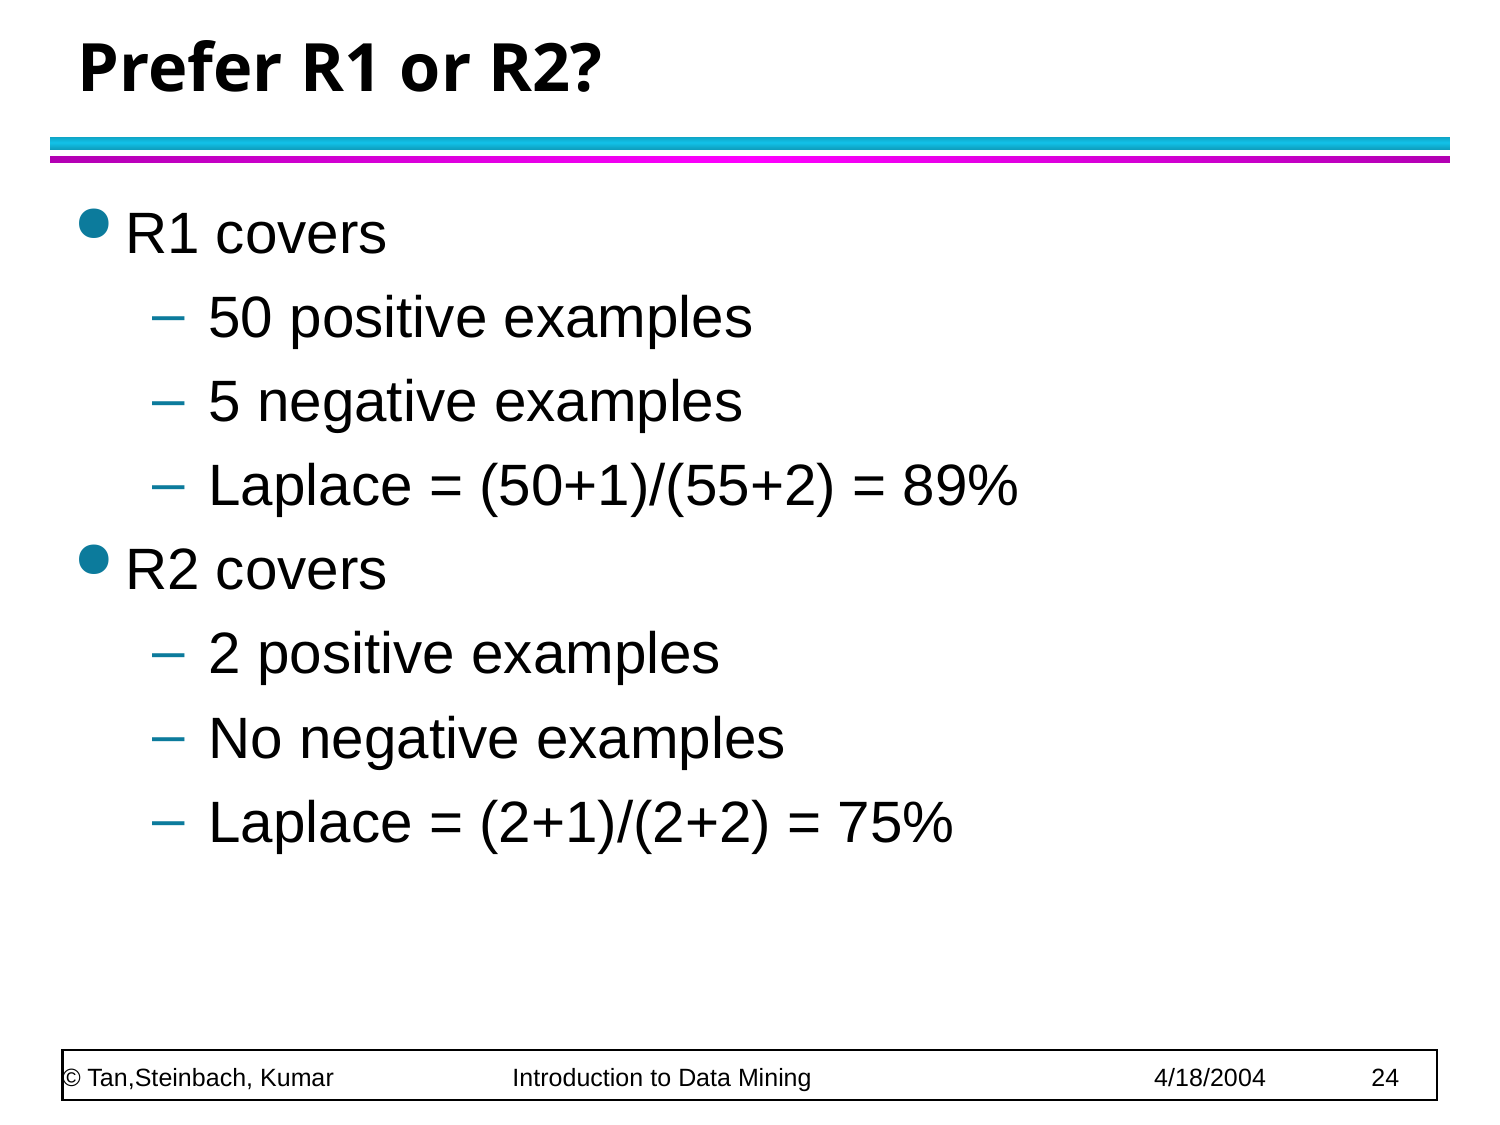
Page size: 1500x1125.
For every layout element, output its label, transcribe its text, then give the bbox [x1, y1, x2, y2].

title Prefer R1 or R2? [62, 24, 1421, 113]
list R1 covers 50 positive examples 5 negative examples Laplace = (50+1)/(55+2) = 89% R2 covers 2 positive examples No negative examples Laplace = (2+1)/(2+2) = 75% [62, 187, 1428, 1038]
